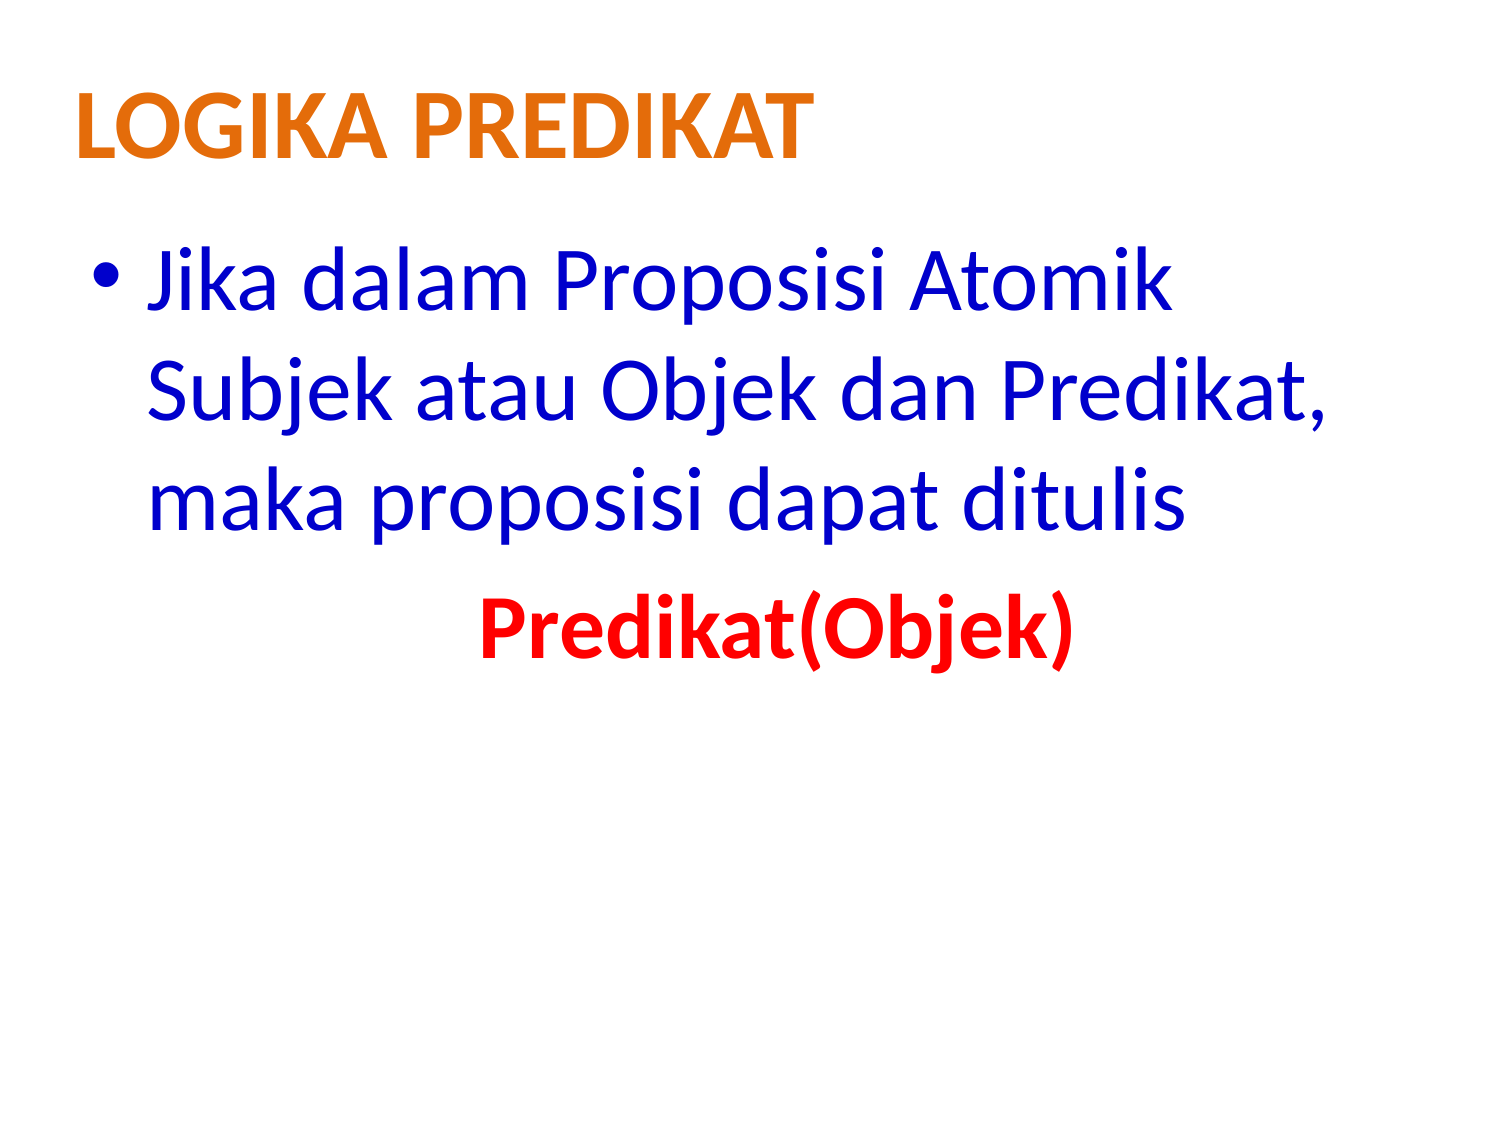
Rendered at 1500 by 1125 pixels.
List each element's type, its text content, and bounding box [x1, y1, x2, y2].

text_box Logika predikat [59, 51, 832, 187]
list Jika dalam Proposisi Atomik Subjek atau Objek dan Predikat, maka proposisi dapat ditulis Predikat(Objek) [75, 210, 1425, 1055]
